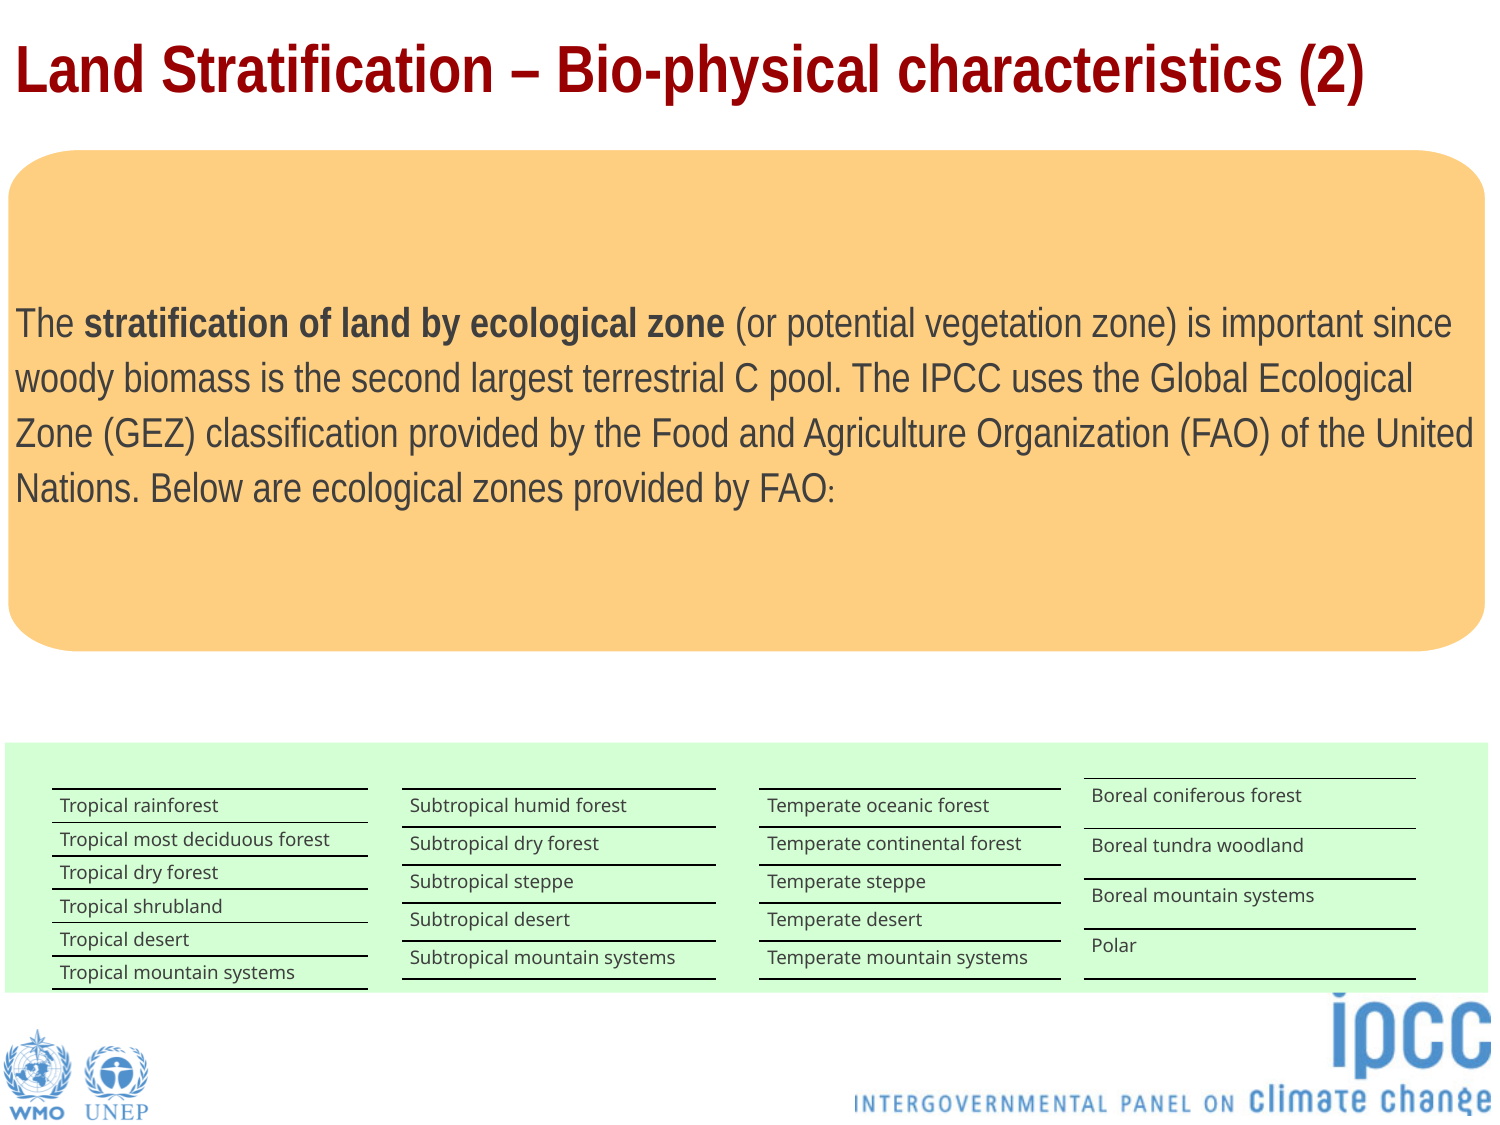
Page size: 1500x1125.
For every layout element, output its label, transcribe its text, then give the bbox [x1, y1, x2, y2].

title Land Stratification – Bio-physical characteristics (2) [0, 0, 1473, 131]
table_cell Tropical desert [52, 923, 368, 955]
table_header Tropical rainforest [52, 790, 368, 822]
table_cell Tropical dry forest [52, 857, 368, 888]
table_cell Boreal tundra woodland [1084, 829, 1416, 878]
text_box [4, 742, 1489, 993]
table_cell Subtropical dry forest [402, 828, 716, 864]
table_cell Tropical most deciduous forest [52, 823, 368, 855]
table_cell Polar [1084, 930, 1416, 978]
table_cell Subtropical steppe [402, 866, 716, 902]
table_cell Tropical mountain systems [52, 957, 368, 988]
table_cell Temperate desert [759, 904, 1061, 940]
table_cell Temperate mountain systems [759, 942, 1061, 978]
table_cell Temperate continental forest [759, 828, 1061, 864]
text_box The stratification of land by ecological zone (or potential vegetation zone) is important since woody biomass is the second largest terrestrial C pool. The IPCC uses the Global Ecological Zone (GEZ) classification provided by the Food and Agriculture Organization (FAO) of the United Nations. Below are ecological zones provided by FAO: [1, 143, 1492, 659]
table_header Boreal coniferous forest [1084, 779, 1416, 828]
table_cell Boreal mountain systems [1084, 880, 1416, 928]
table_header Temperate oceanic forest [759, 790, 1061, 826]
table_cell Subtropical desert [402, 904, 716, 940]
table_cell Tropical shrubland [52, 890, 368, 922]
table_cell Subtropical mountain systems [402, 942, 716, 978]
table_cell Temperate steppe [759, 866, 1061, 902]
list [0, 131, 1500, 1125]
table_header Subtropical humid forest [402, 790, 716, 826]
